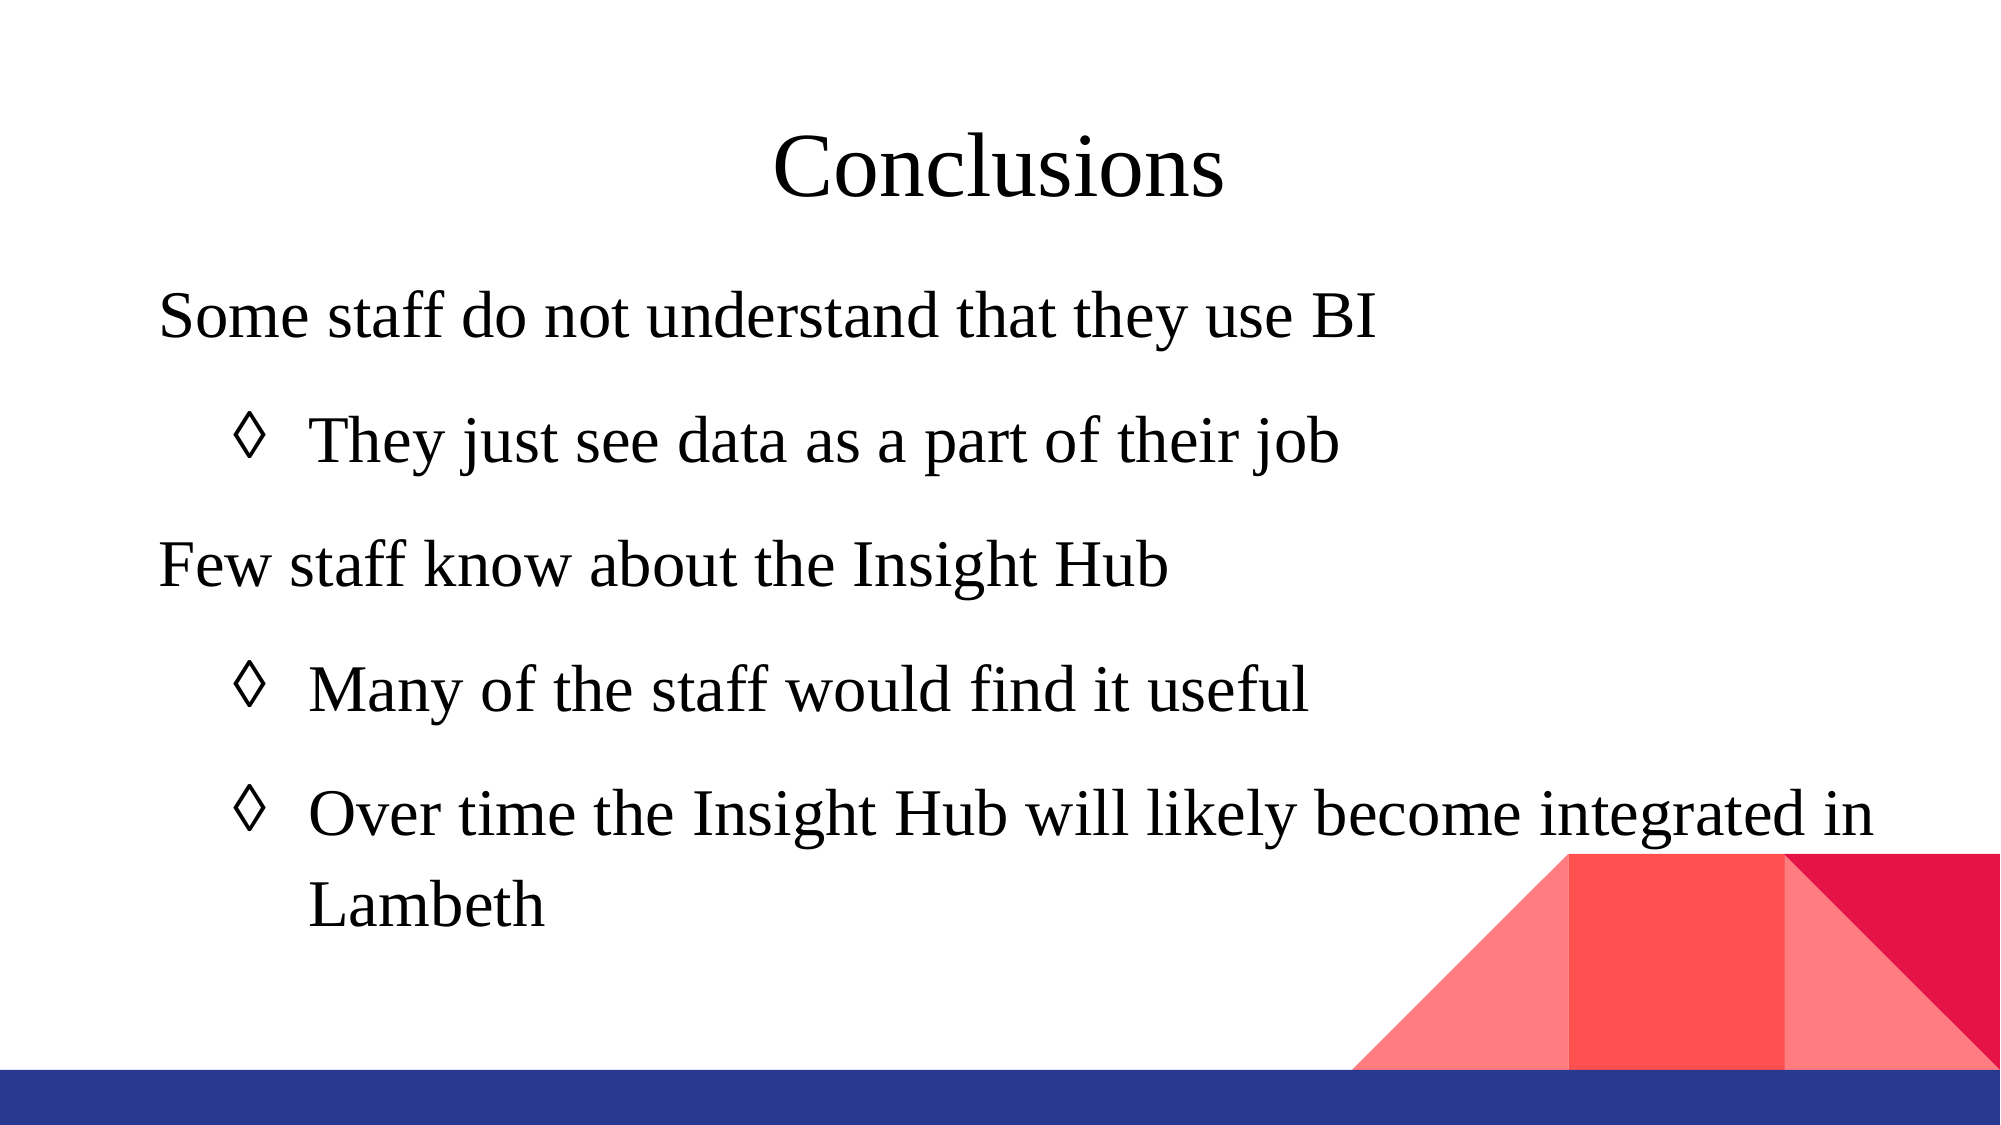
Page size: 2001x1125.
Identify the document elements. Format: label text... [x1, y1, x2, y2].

list Some staff do not understand that they use BI They just see data as a part of their job Few staff know about the Insight Hub Many of the staff would find it useful Over time the Insight Hub will likely become integrated in Lambeth [135, 245, 1932, 992]
title Conclusions [68, 89, 1932, 223]
